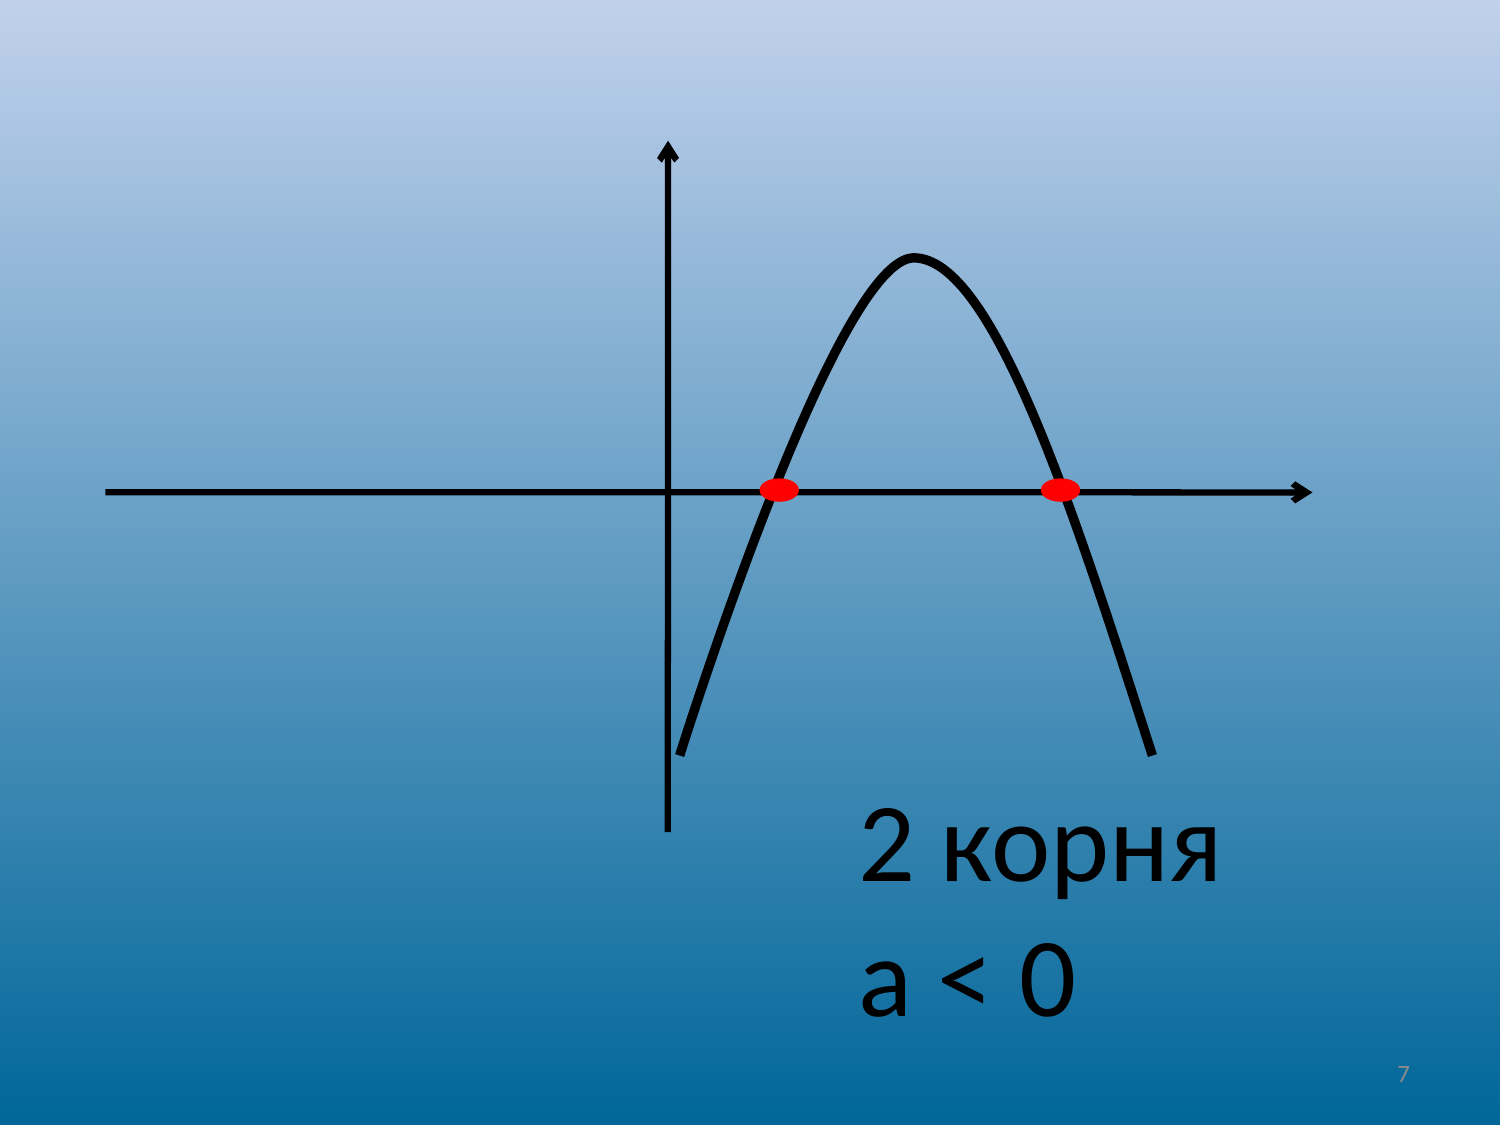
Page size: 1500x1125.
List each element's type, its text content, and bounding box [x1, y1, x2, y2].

text_box [762, 478, 797, 484]
slide_number 7 [1074, 1042, 1425, 1103]
text_box [1040, 478, 1081, 490]
text_box [678, 502, 1154, 756]
text_box [777, 257, 1060, 490]
text_box 2 корня a < 0 [843, 761, 1442, 1047]
